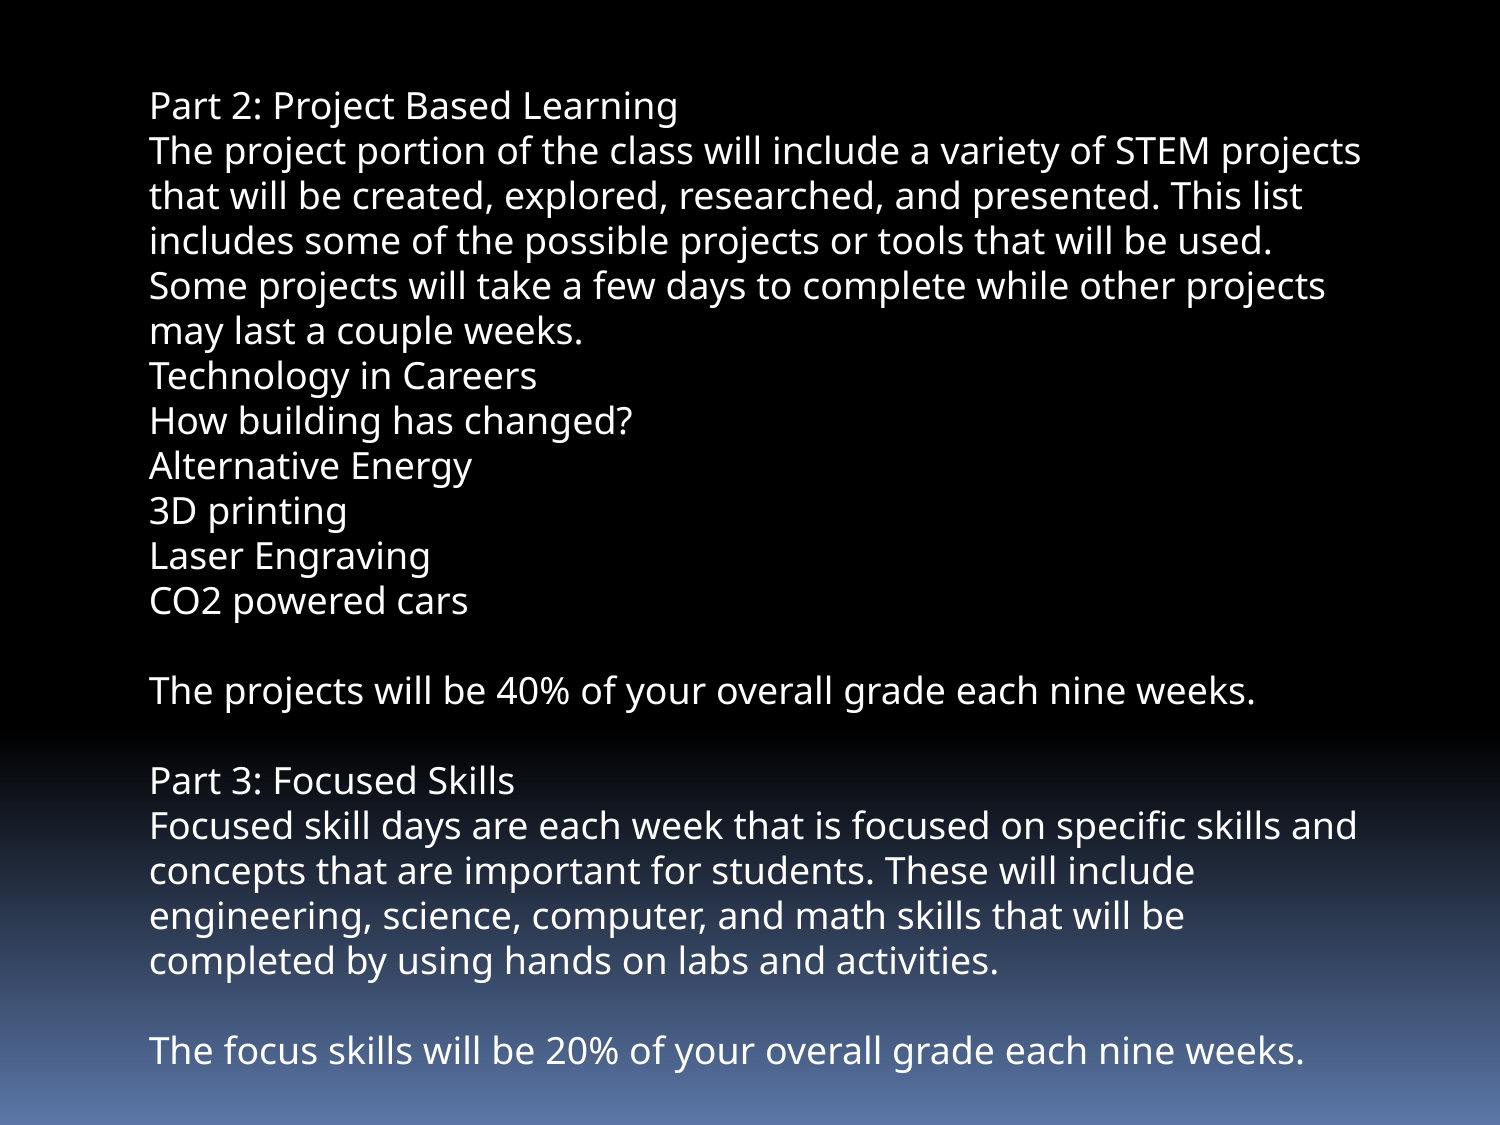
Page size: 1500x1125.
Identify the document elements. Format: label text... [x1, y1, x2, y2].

text_box Part 2: Project Based Learning The project portion of the class will include a variety of STEM projects that will be created, explored, researched, and presented. This list includes some of the possible projects or tools that will be used. Some projects will take a few days to complete while other projects may last a couple weeks. Technology in Careers How building has changed? Alternative Energy 3D printing Laser Engraving CO2 powered cars The projects will be 40% of your overall grade each nine weeks. Part 3: Focused Skills Focused skill days are each week that is focused on specific skills and concepts that are important for students. These will include engineering, science, computer, and math skills that will be completed by using hands on labs and activities. The focus skills will be 20% of your overall grade each nine weeks. [133, 74, 1384, 1080]
